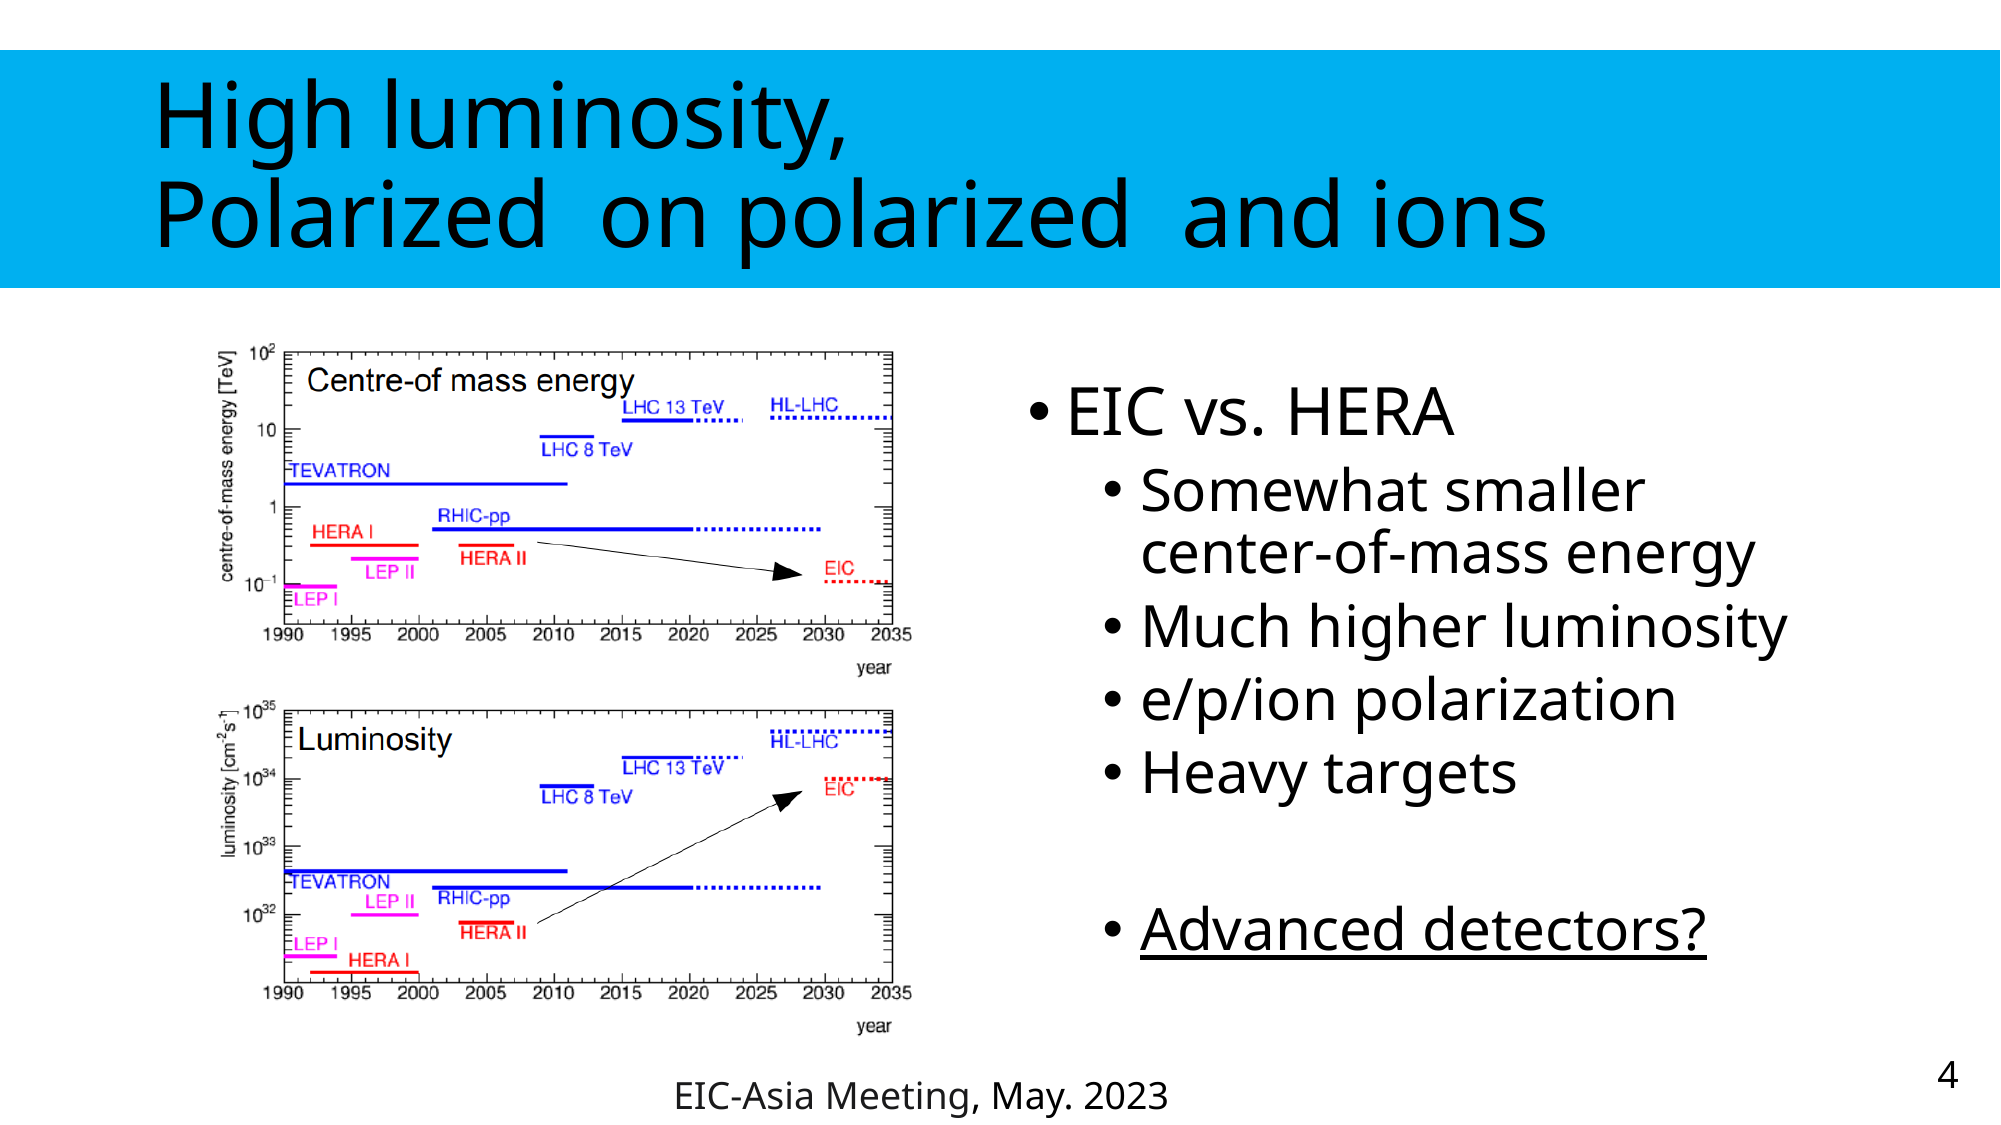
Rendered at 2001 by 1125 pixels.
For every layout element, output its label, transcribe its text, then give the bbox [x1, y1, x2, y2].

text_box 4 [1922, 1043, 1974, 1104]
list EIC vs. HERA Somewhat smaller center-of-mass energy Much higher luminosity e/p/ion polarization Heavy targets Advanced detectors? [1012, 370, 1863, 1085]
text_box [0, 50, 2000, 288]
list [203, 330, 922, 1045]
text_box EIC-Asia Meeting, May. 2023 [658, 1064, 1184, 1125]
